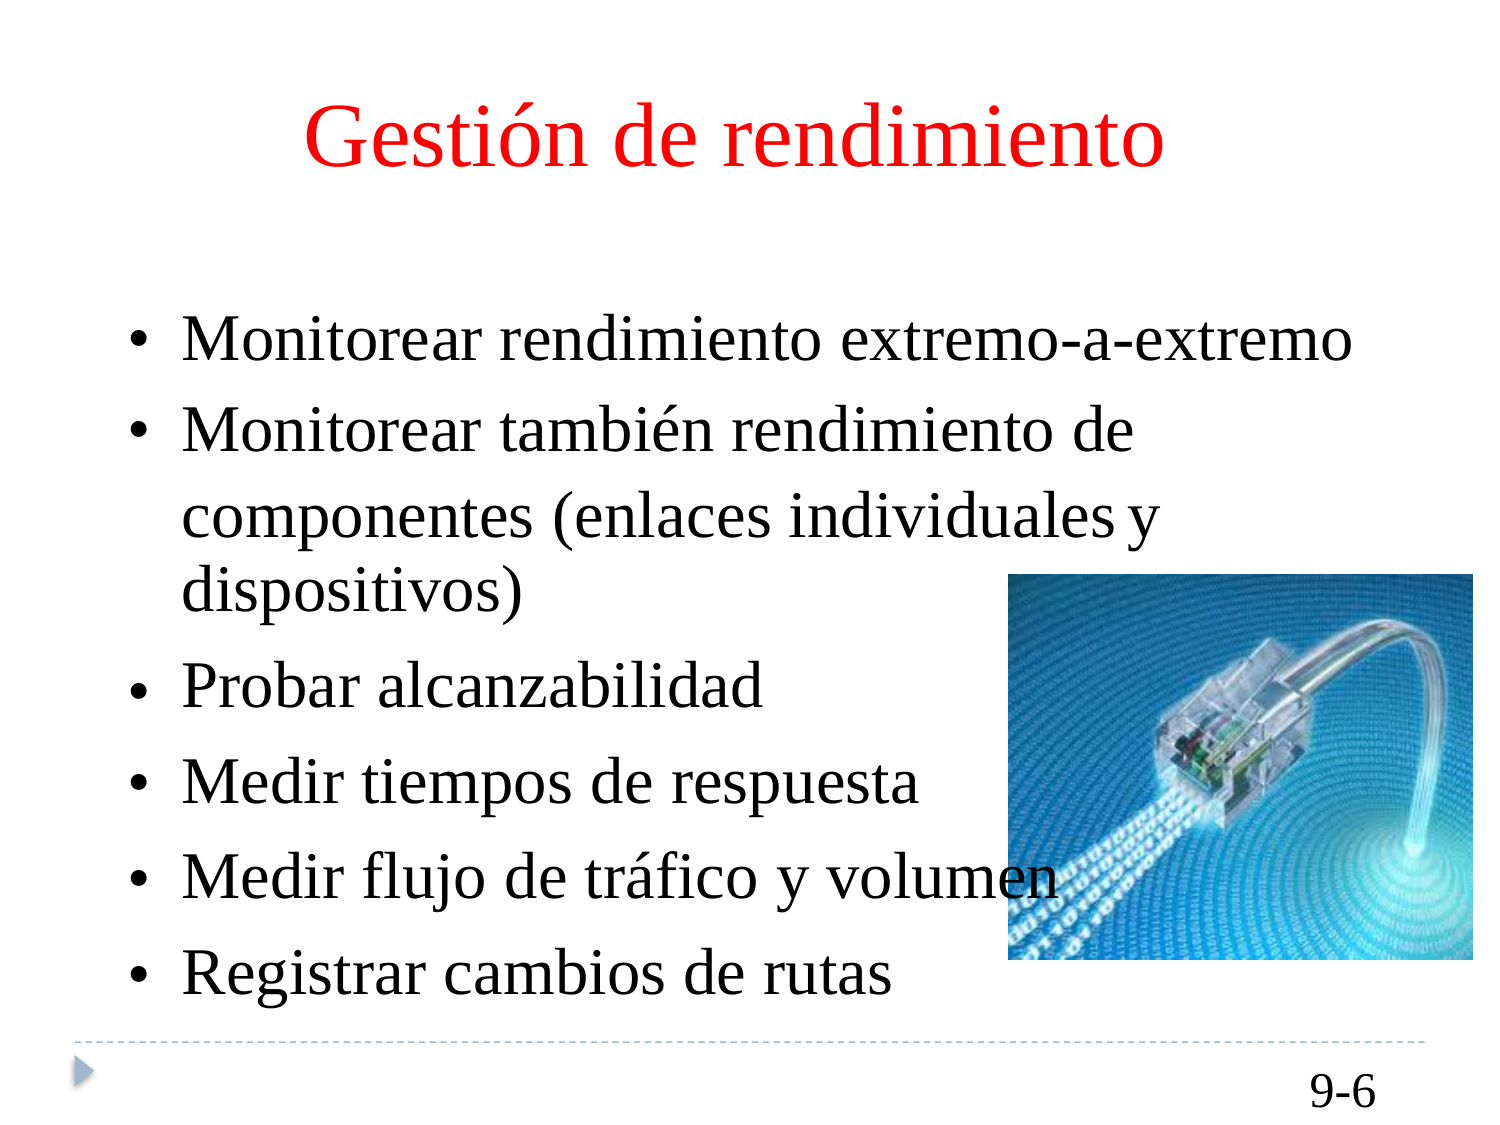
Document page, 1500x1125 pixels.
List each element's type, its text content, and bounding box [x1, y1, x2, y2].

text_box • • [125, 303, 163, 472]
picture [1008, 574, 1473, 961]
text_box componentes (enlaces individuales dispositivos) Probar alcanzabilidad Medir tiempos de respuesta Medir flujo de tráfico y volumen Registrar cambios de rutas [179, 480, 1124, 1018]
text_box y [1125, 480, 1174, 551]
text_box 9-6 [1307, 1063, 1386, 1119]
text_box Gestión de rendimiento [301, 89, 1211, 185]
text_box Monitorear rendimiento extremo-a-extremo Monitorear también rendimiento de [179, 303, 1360, 472]
text_box • • • • [125, 656, 163, 1018]
